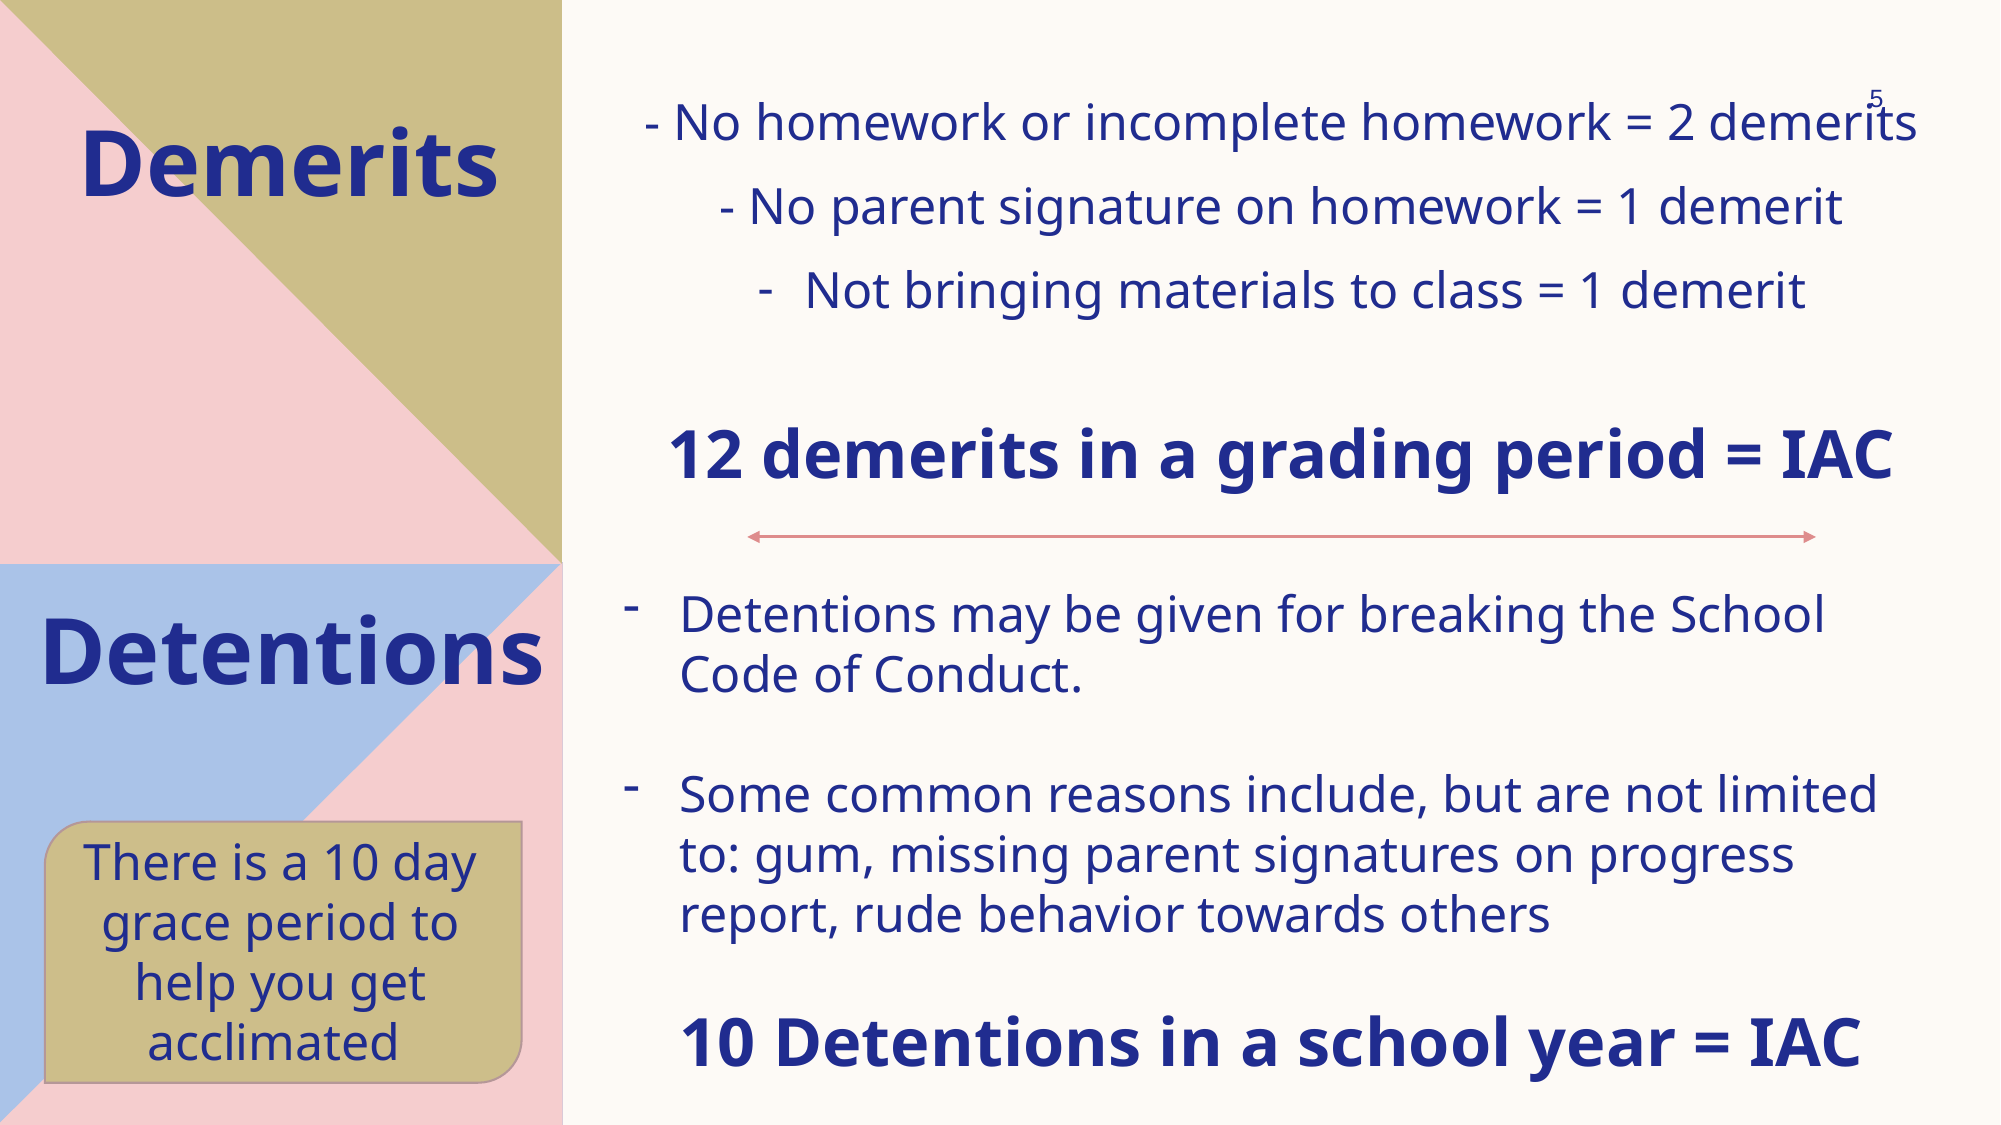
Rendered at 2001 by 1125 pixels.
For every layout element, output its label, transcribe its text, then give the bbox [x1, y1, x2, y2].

text_box There is a 10 day grace period to help you get acclimated [51, 823, 510, 1079]
text_box [608, 488, 1934, 574]
text_box [74, 820, 523, 1071]
text_box [43, 841, 498, 1084]
text_box Demerits [63, 97, 549, 223]
text_box Detentions [23, 585, 608, 711]
slide_number 5 [1795, 75, 1958, 120]
text_box 10 Detentions in a school year = IAC [664, 991, 1956, 1087]
text_box Detentions may be given for breaking the School Code of Conduct. Some common reasons include, but are not limited to: gum, missing parent signatures on progress report, rude behavior towards others [608, 574, 1956, 1010]
list - No homework or incomplete homework = 2 demerits - No parent signature on homework = 1 demerit Not bringing materials to class = 1 demerit 12 demerits in a grading period = IAC [557, 71, 2000, 398]
